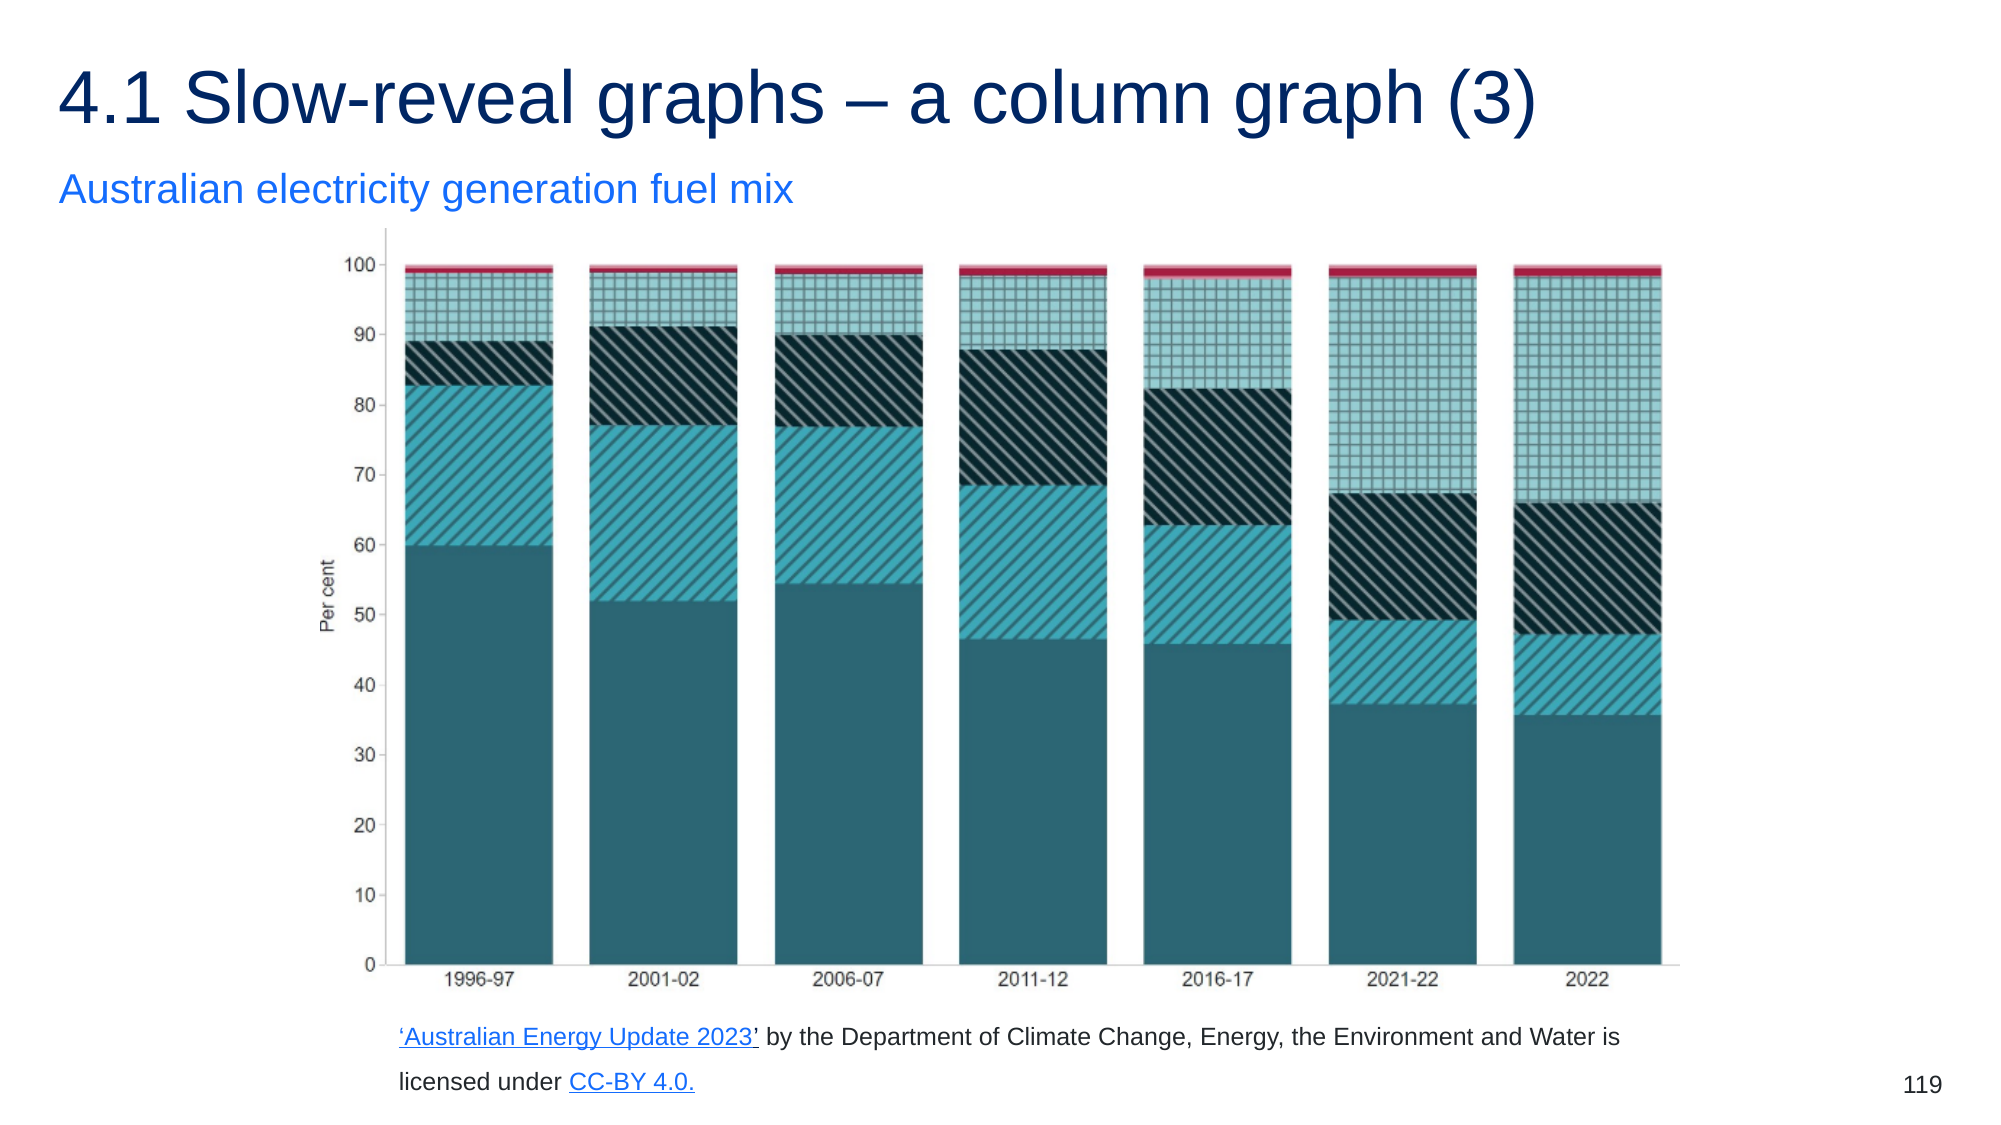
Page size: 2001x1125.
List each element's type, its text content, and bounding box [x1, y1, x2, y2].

slide_number 119 [1824, 1068, 1943, 1099]
title 4.1 Slow-reveal graphs – a column graph (3) [59, 59, 1943, 149]
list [320, 228, 1680, 998]
text_box ‘Australian Energy Update 2023’ by the Department of Climate Change, Energy, the Environment and Water is licensed under CC-BY 4.0. [384, 997, 1728, 1103]
list Australian electricity generation fuel mix [59, 161, 1943, 212]
